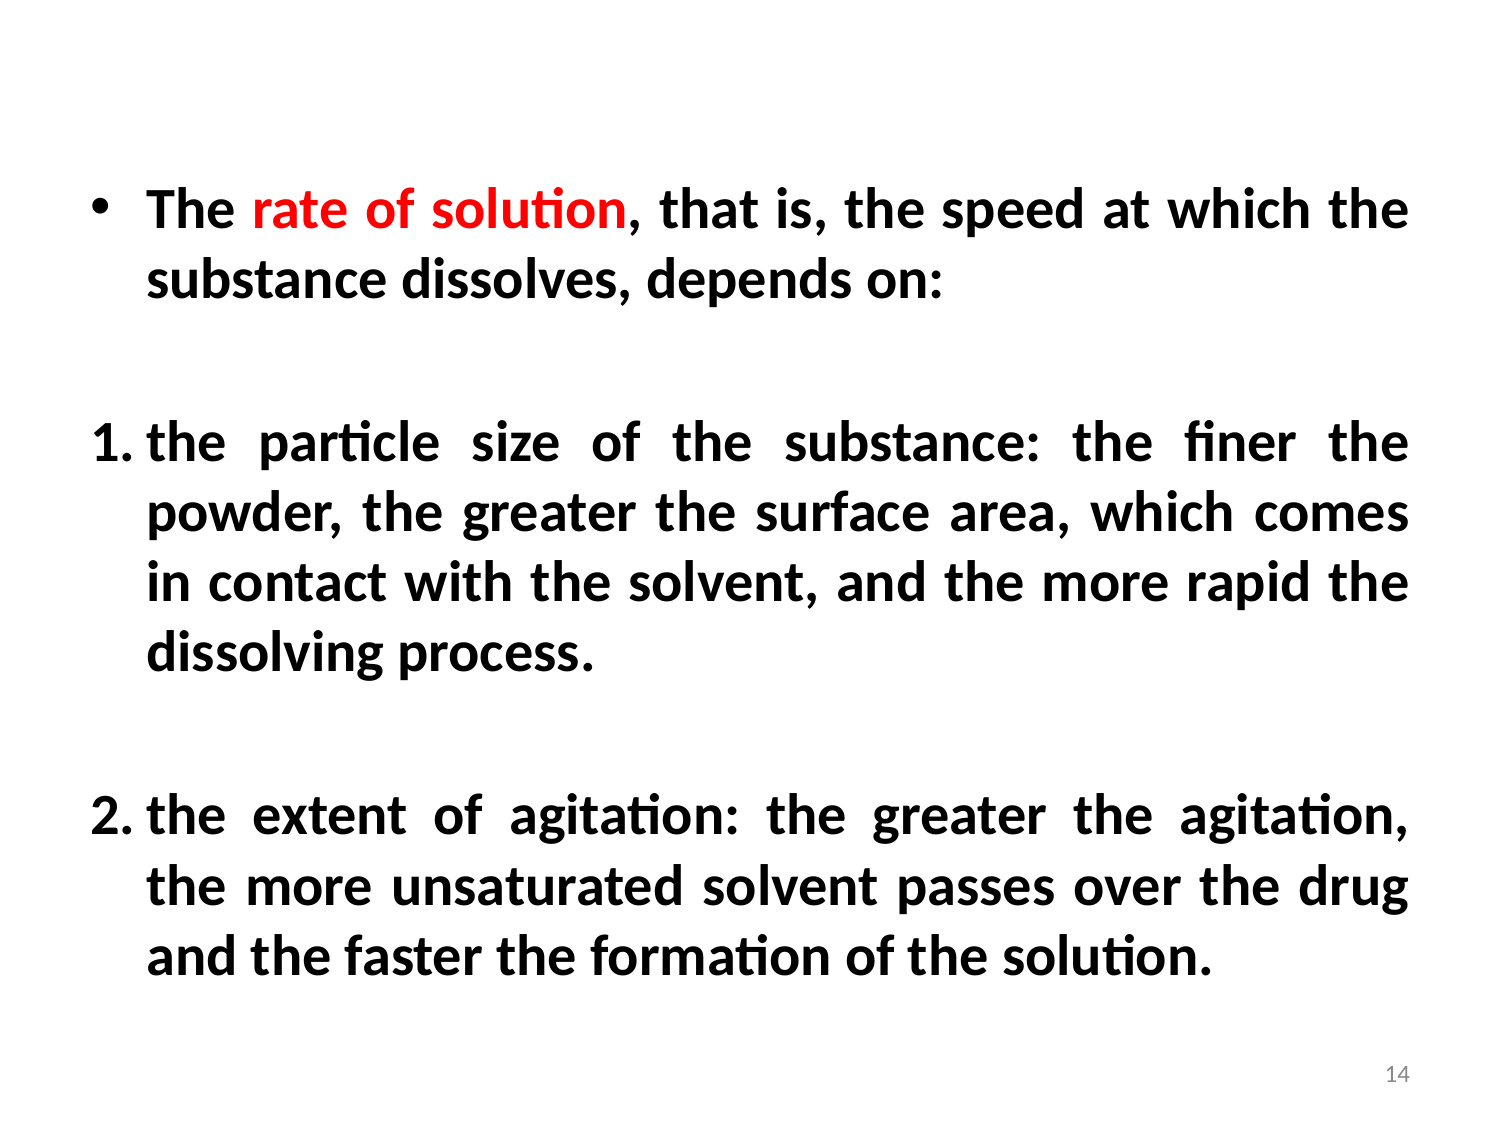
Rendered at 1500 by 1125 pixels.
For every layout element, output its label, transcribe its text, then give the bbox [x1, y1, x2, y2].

list The rate of solution, that is, the speed at which the substance dissolves, depends on: the particle size of the substance: the finer the powder, the greater the surface area, which comes in contact with the solvent, and the more rapid the dissolving process. the extent of agitation: the greater the agitation, the more unsaturated solvent passes over the drug and the faster the formation of the solution. [74, 162, 1426, 906]
slide_number 14 [1074, 1042, 1425, 1103]
